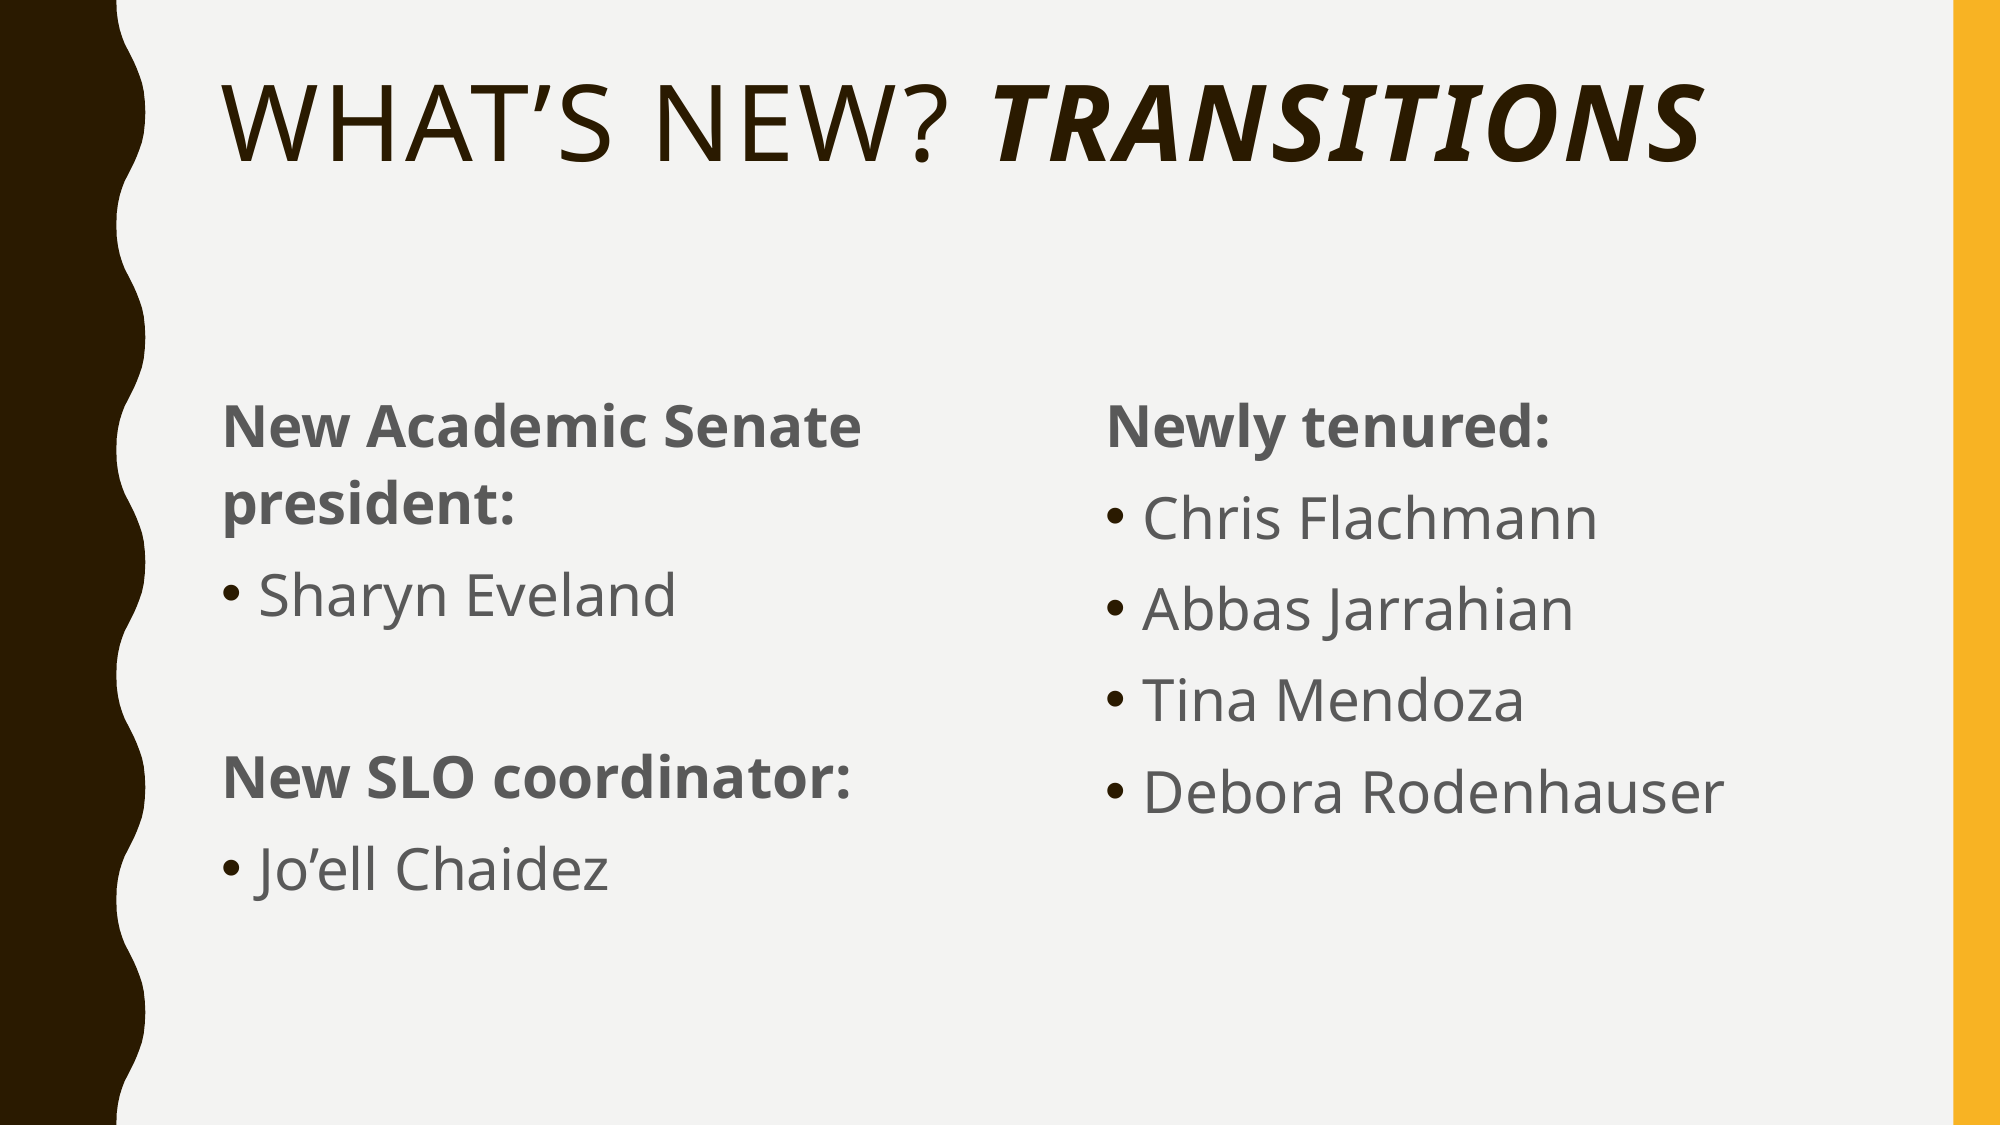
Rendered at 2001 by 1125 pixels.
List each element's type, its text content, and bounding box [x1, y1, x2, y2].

list New Academic Senate president: Sharyn Eveland New SLO coordinator: Jo’ell Chaidez [206, 375, 994, 969]
title What’s new? Transitions [205, 62, 1875, 308]
list Newly tenured: Chris Flachmann Abbas Jarrahian Tina Mendoza Debora Rodenhauser [1090, 375, 1878, 969]
